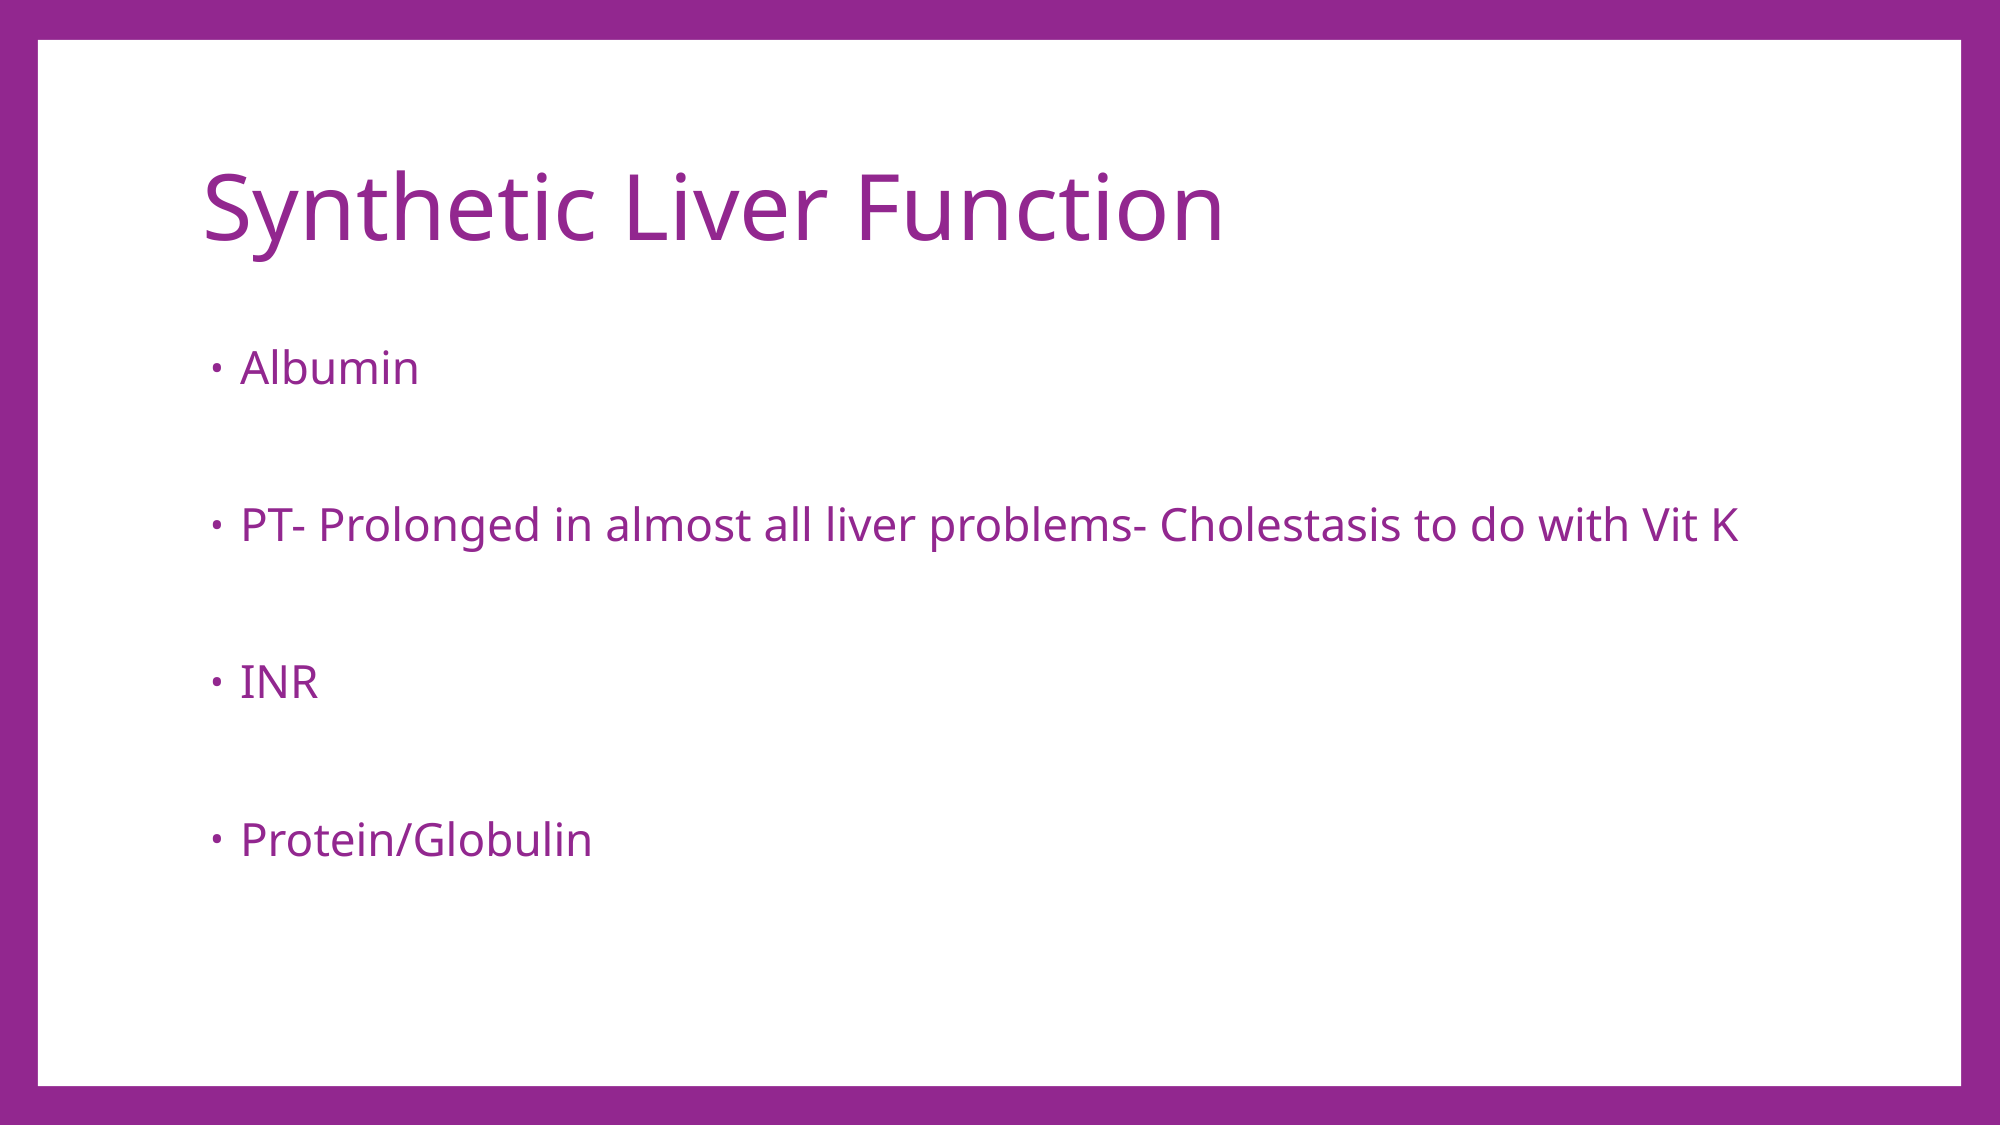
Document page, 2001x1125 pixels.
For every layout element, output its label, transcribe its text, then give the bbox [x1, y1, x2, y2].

title Synthetic Liver Function [187, 99, 1808, 323]
list Albumin PT- Prolonged in almost all liver problems- Cholestasis to do with Vit K INR Protein/Globulin [187, 337, 1808, 1000]
